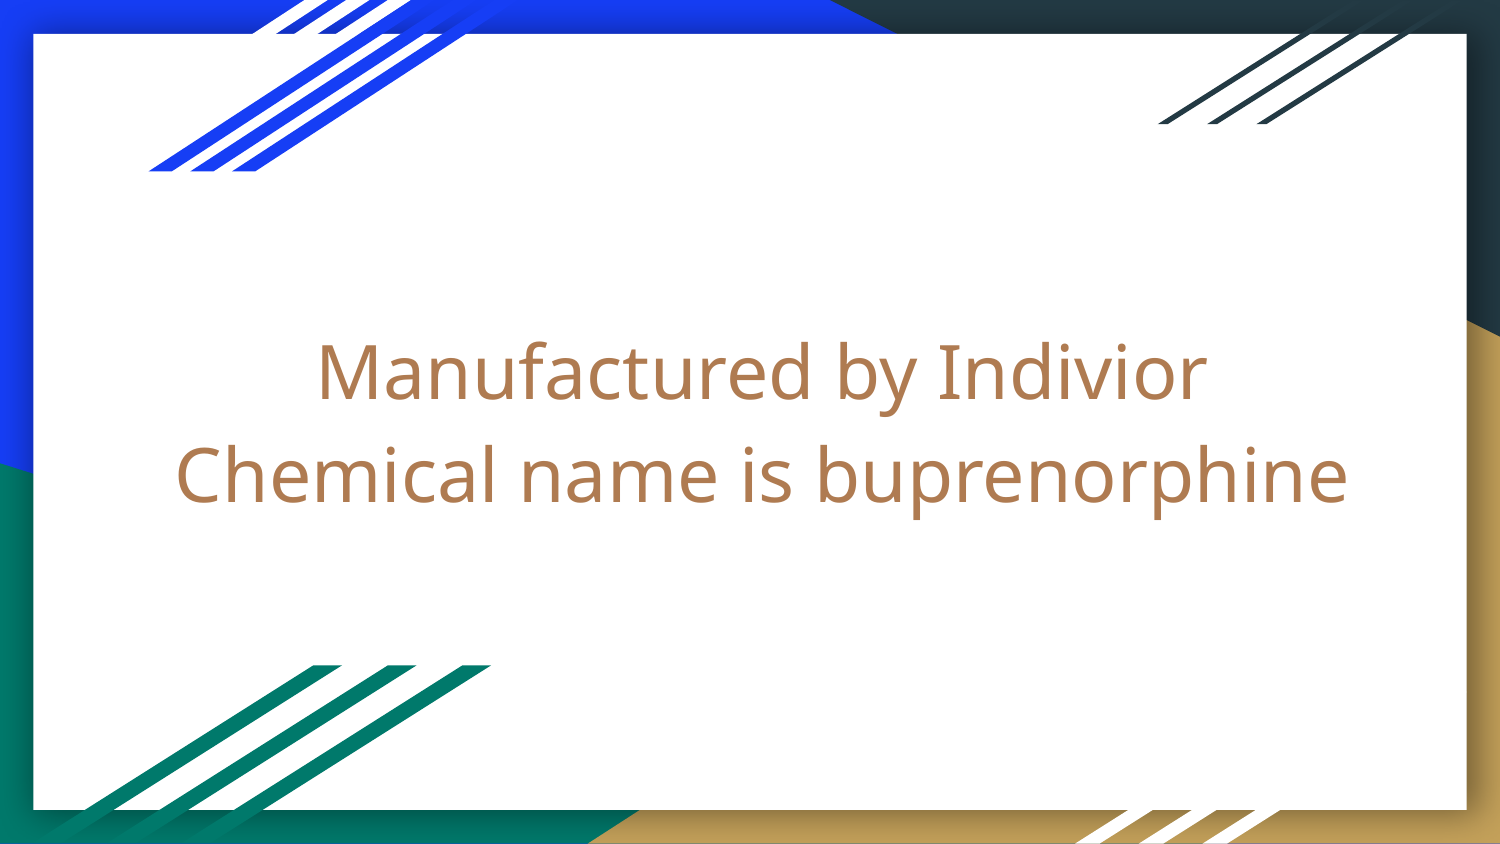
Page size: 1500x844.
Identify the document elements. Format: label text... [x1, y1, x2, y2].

title Manufactured by Indivior Chemical name is buprenorphine [144, 303, 1381, 541]
